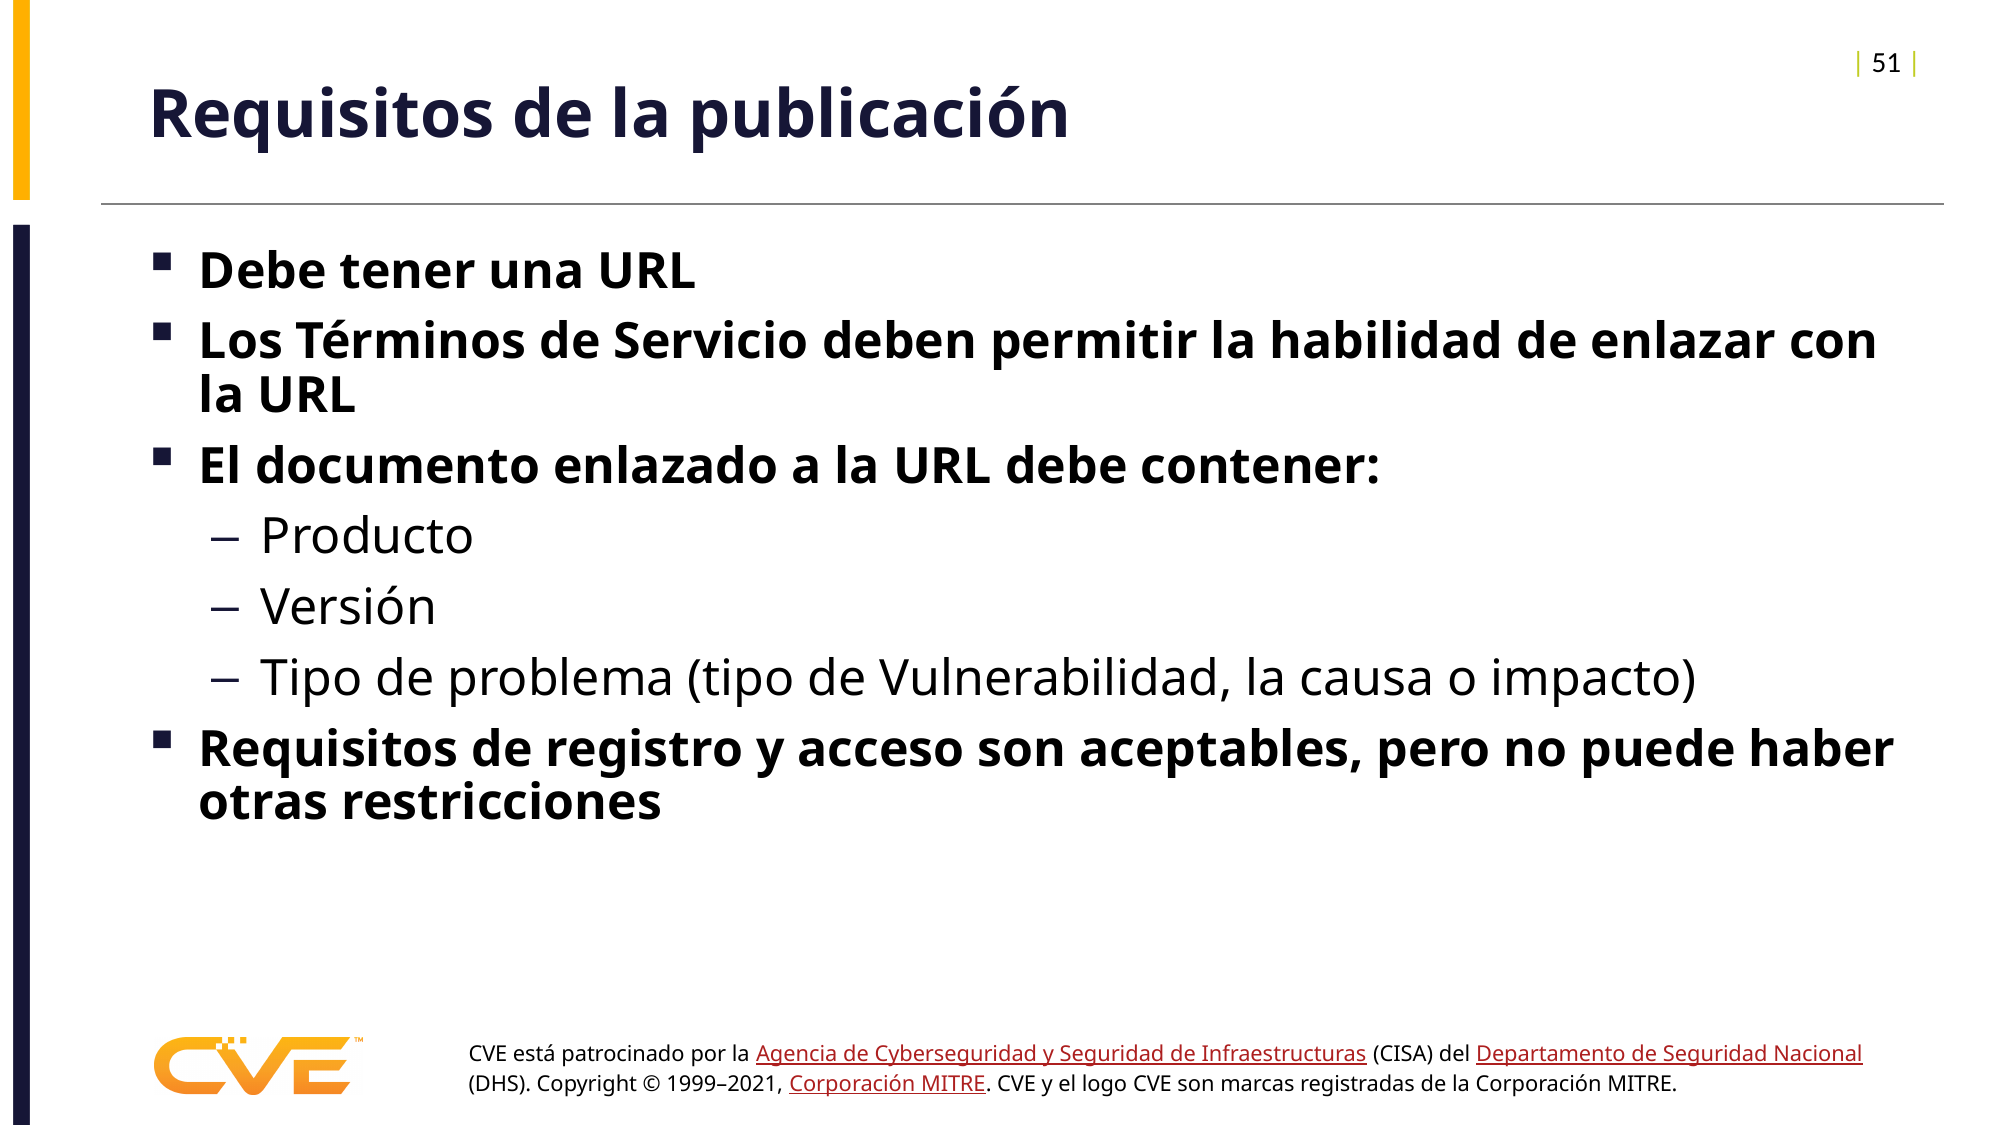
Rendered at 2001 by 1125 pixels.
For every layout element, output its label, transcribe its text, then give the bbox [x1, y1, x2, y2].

picture [154, 1037, 363, 1095]
title Requisitos de la publicación [133, 45, 1664, 188]
list Debe tener una URL Los Términos de Servicio deben permitir la habilidad de enlazar con la URL El documento enlazado a la URL debe contener: Producto Versión Tipo de problema (tipo de Vulnerabilidad, la causa o impacto) Requisitos de registro y acceso son aceptables, pero no puede haber otras restricciones [133, 237, 1934, 991]
text_box | 51 | [1836, 36, 1946, 92]
